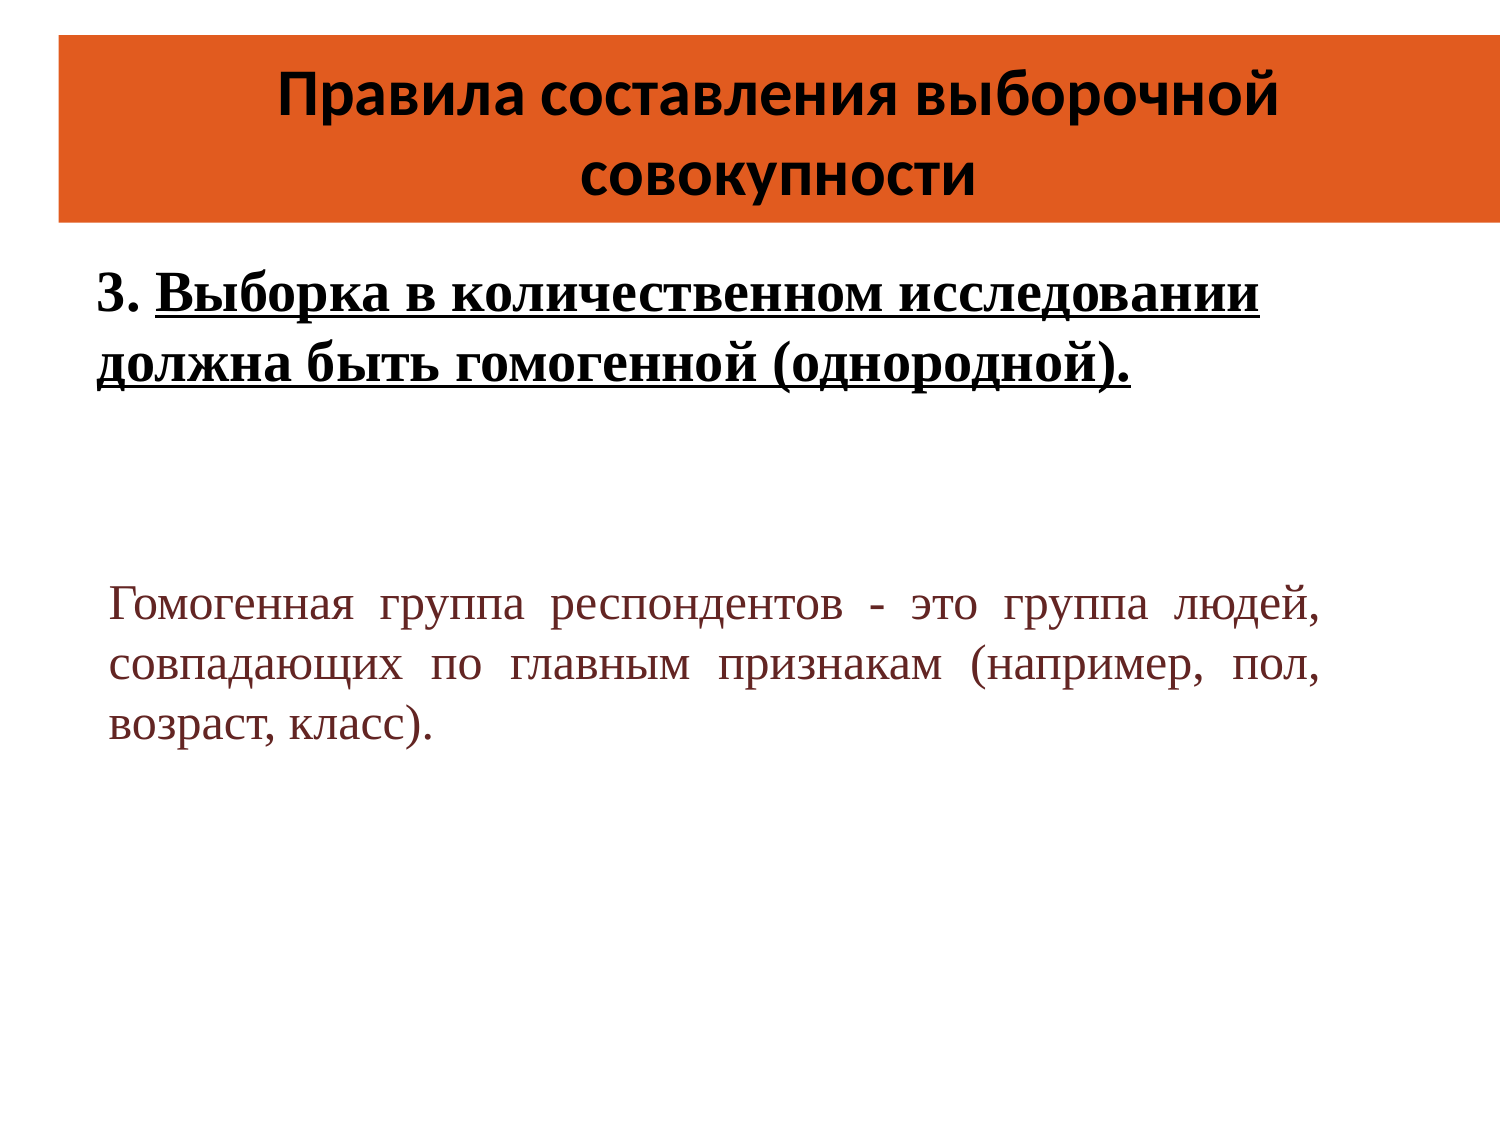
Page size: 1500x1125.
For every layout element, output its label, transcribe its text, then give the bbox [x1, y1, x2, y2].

text_box Гомогенная группа респондентов - это группа людей, совпадающих по главным признакам (например, пол, возраст, класс). [93, 562, 1336, 758]
text_box 3. Выборка в количественном исследовании должна быть гомогенной (однородной). [82, 246, 1336, 401]
title Правила составления выборочной совокупности [58, 35, 1500, 223]
